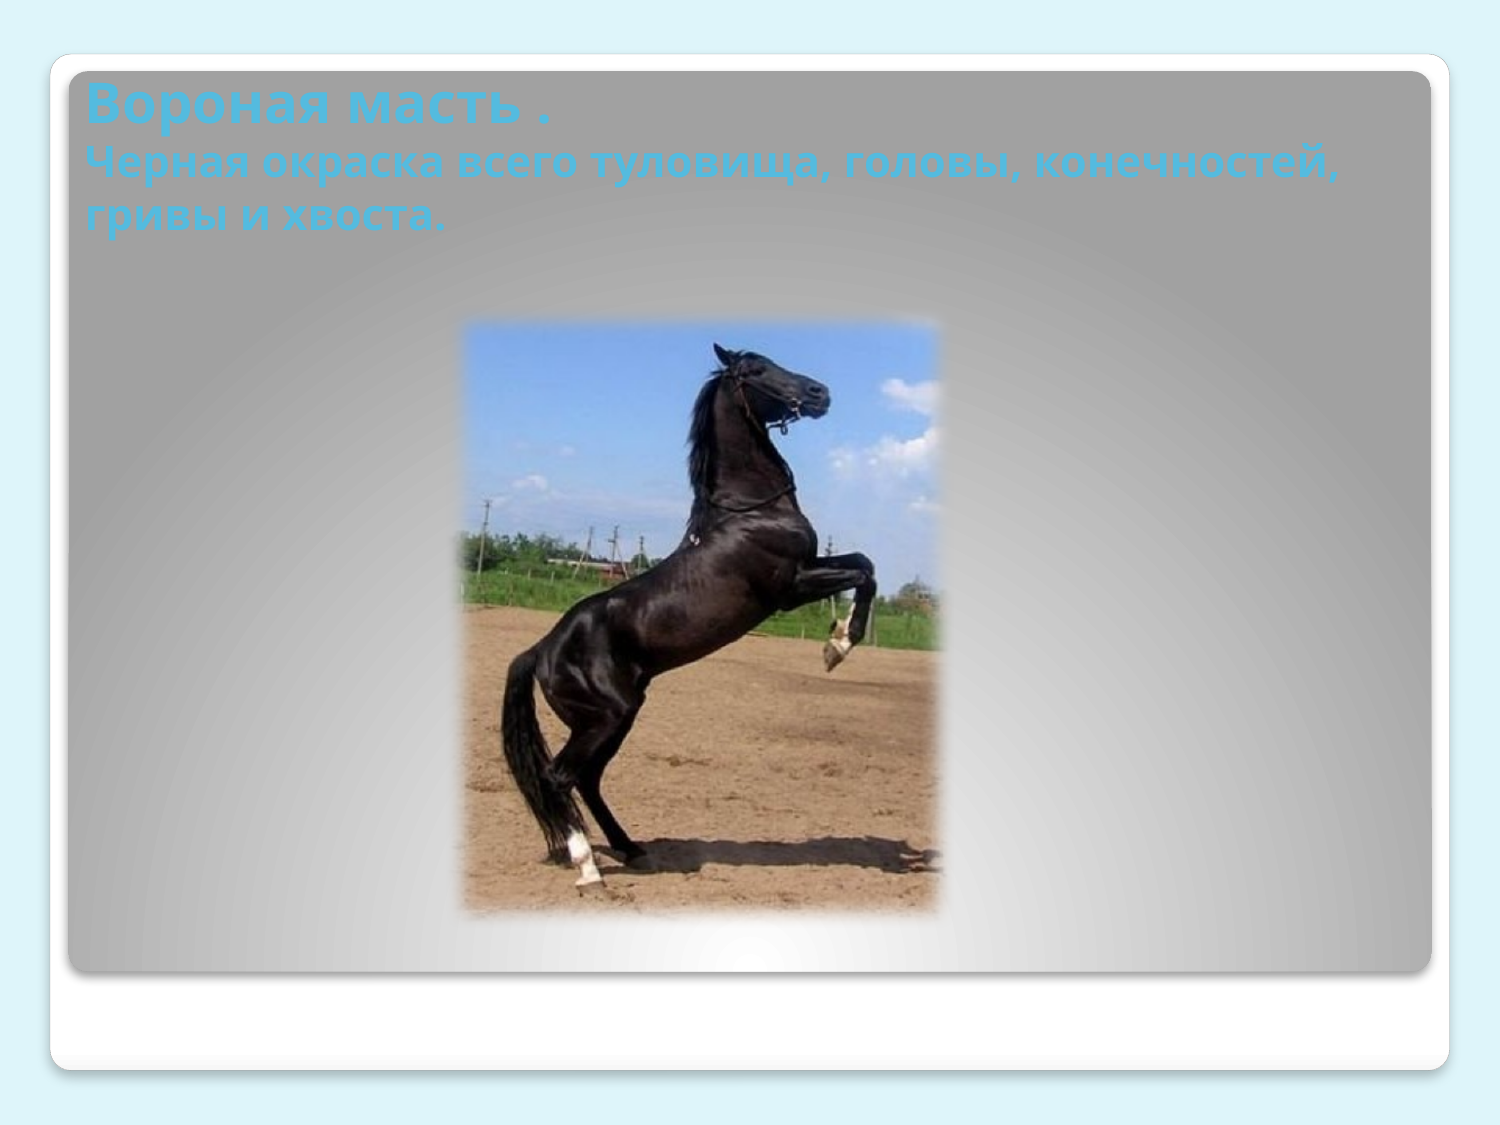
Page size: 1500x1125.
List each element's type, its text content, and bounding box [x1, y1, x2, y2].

title Вороная масть . Черная окраска всего туловища, головы, конечностей, гривы и хвоста. [70, 58, 1421, 247]
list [445, 304, 955, 929]
